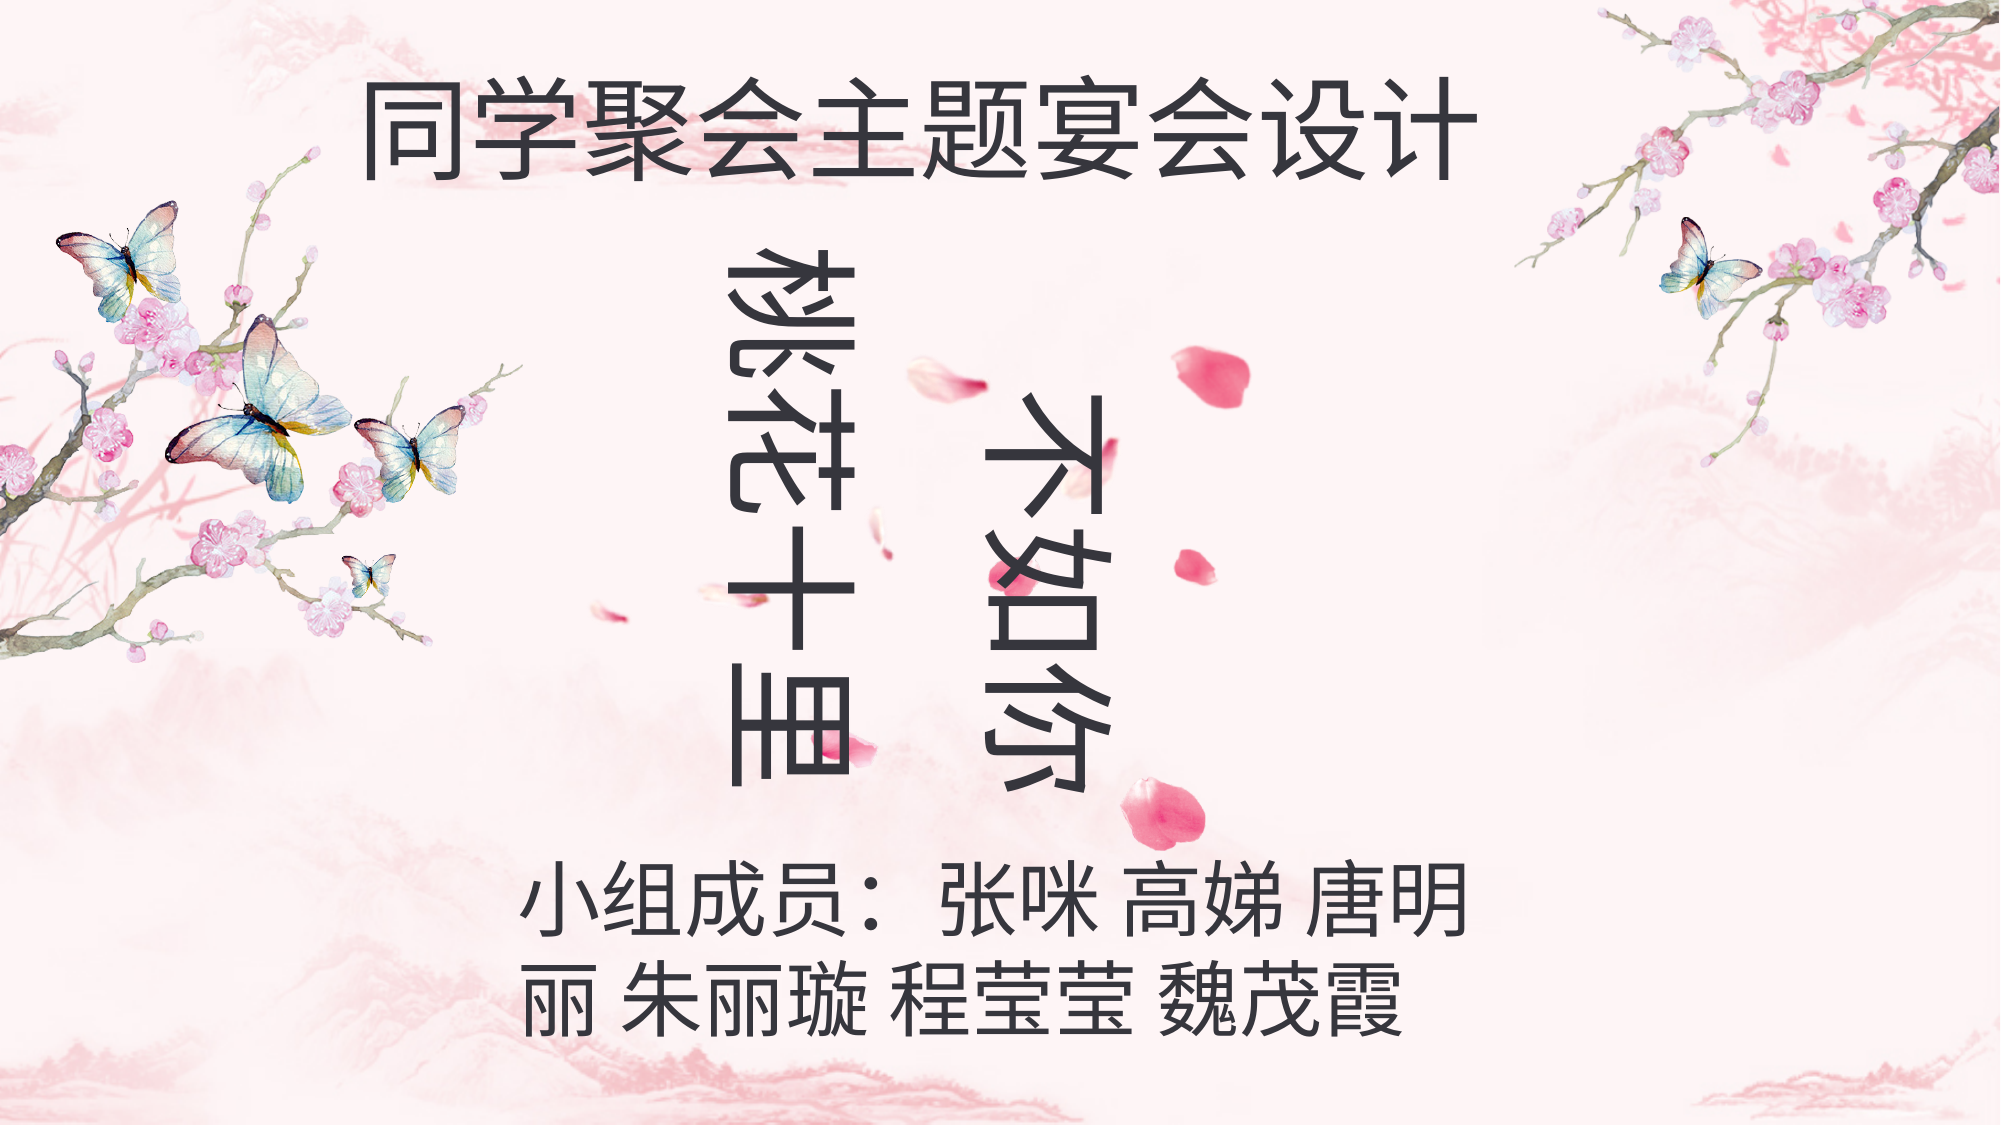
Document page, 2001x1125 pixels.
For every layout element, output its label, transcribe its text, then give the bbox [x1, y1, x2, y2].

text_box 同学聚会主题宴会设计 [342, 52, 1514, 202]
text_box 小组成员：张咪 高娣 唐明丽 朱丽璇 程莹莹 魏茂霞 [503, 839, 1559, 1055]
text_box 桃花十里 [717, 229, 885, 353]
text_box 不如你 [973, 753, 1142, 839]
text_box 桃花十里 [717, 753, 885, 825]
picture [0, 0, 2001, 1125]
